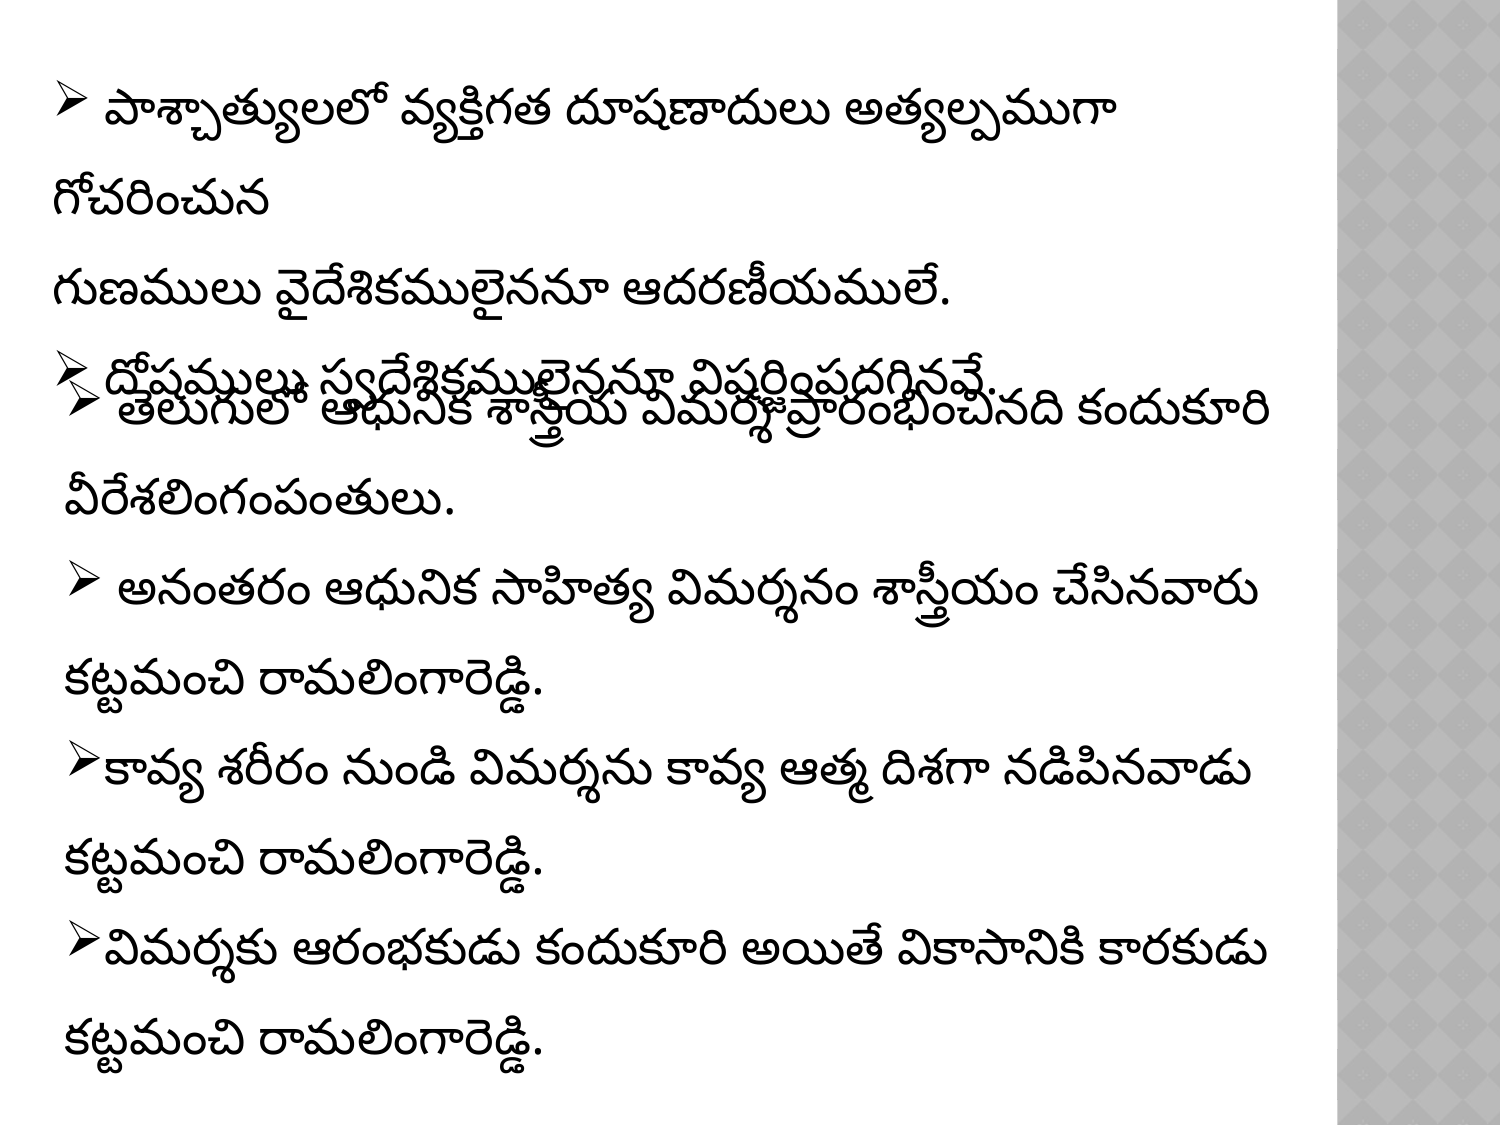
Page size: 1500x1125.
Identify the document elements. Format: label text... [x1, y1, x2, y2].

text_box తెలుగులో ఆధునిక శాస్త్రీయ విమర్శ ప్రారంభించినది కందుకూరి వీరేశలింగంపంతులు. అనంతరం ఆధునిక సాహిత్య విమర్శనం శాస్త్రీయం చేసినవారు కట్టమంచి రామలింగారెడ్డి. కావ్య శరీరం నుండి విమర్శను కావ్య ఆత్మ దిశగా నడిపినవాడు కట్టమంచి రామలింగారెడ్డి. విమర్శకు ఆరంభకుడు కందుకూరి అయితే వికాసానికి కారకుడు కట్టమంచి రామలింగారెడ్డి. [49, 337, 1313, 1073]
text_box పాశ్చాత్యులలో వ్యక్తిగత దూషణాదులు అత్యల్పముగా గోచరించున గుణములు వైదేశికములైననూ ఆదరణీయములే. దోషములు స్వదేశికములైననూ విషర్జింపదగినవే. [37, 37, 1325, 413]
